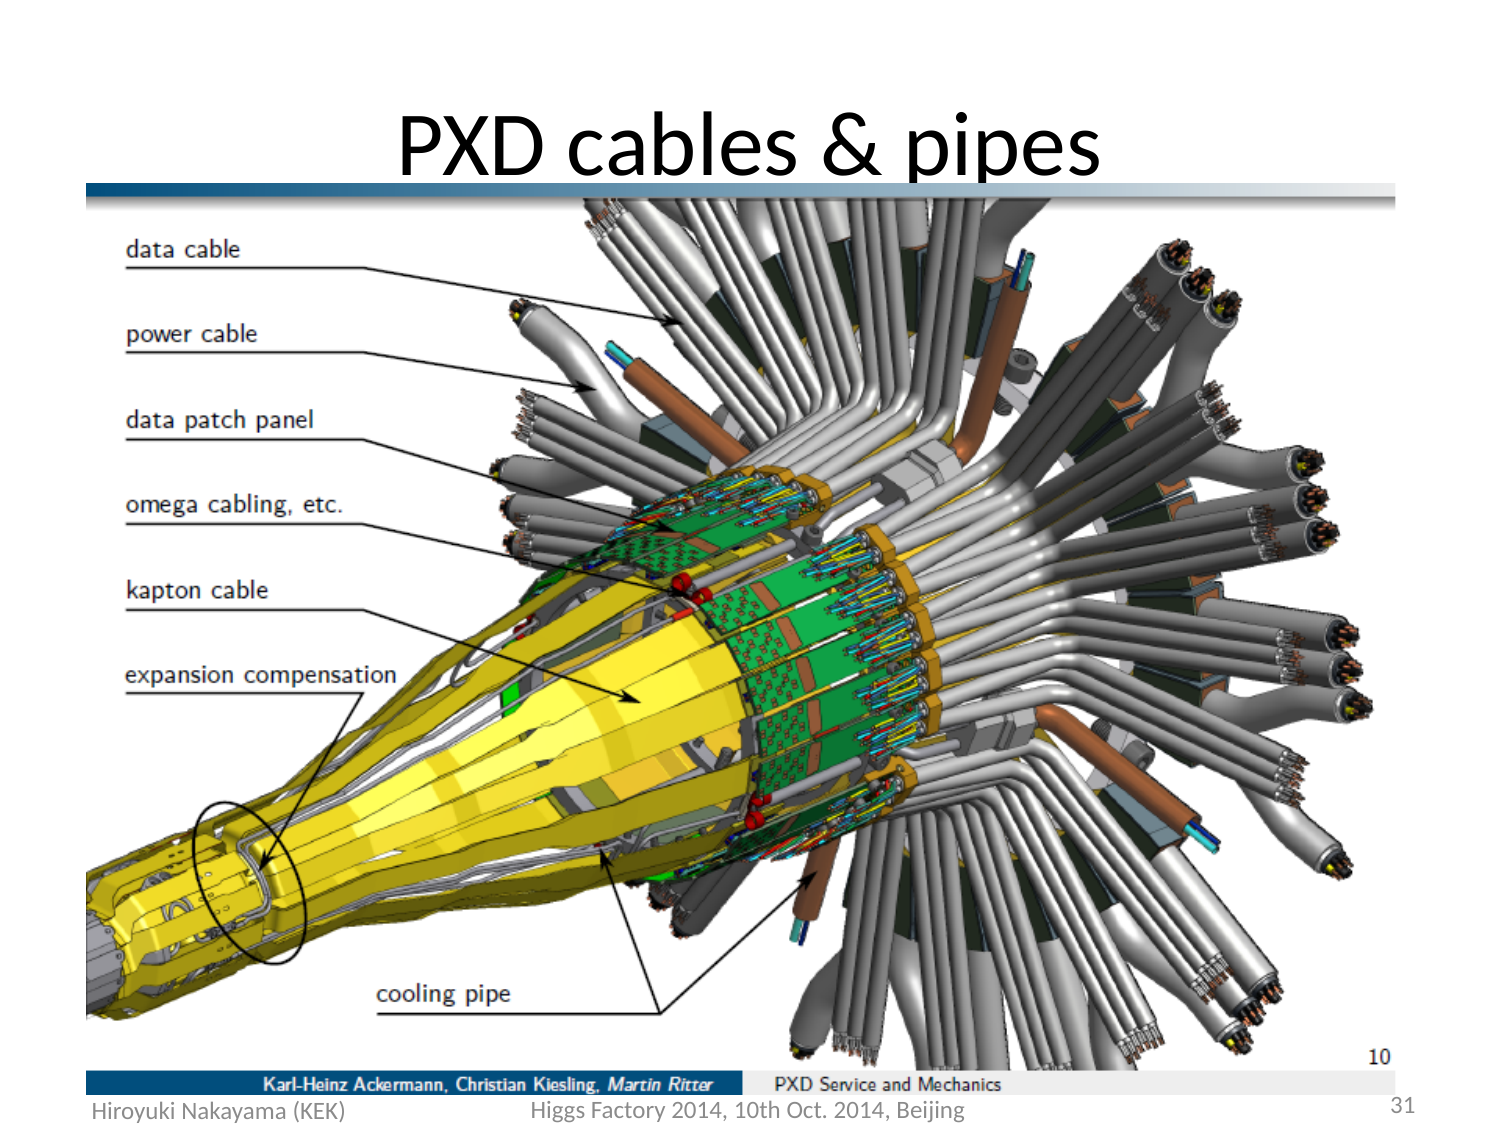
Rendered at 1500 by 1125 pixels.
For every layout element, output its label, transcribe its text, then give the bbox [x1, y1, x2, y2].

picture [81, 182, 1396, 1095]
title PXD cables & pipes [75, 45, 1425, 233]
slide_number Hiroyuki Nakayama (KEK) [76, 1097, 427, 1125]
footer Higgs Factory 2014, 10th Oct. 2014, Beijing [513, 1103, 989, 1124]
slide_number 31 [1080, 1082, 1431, 1124]
